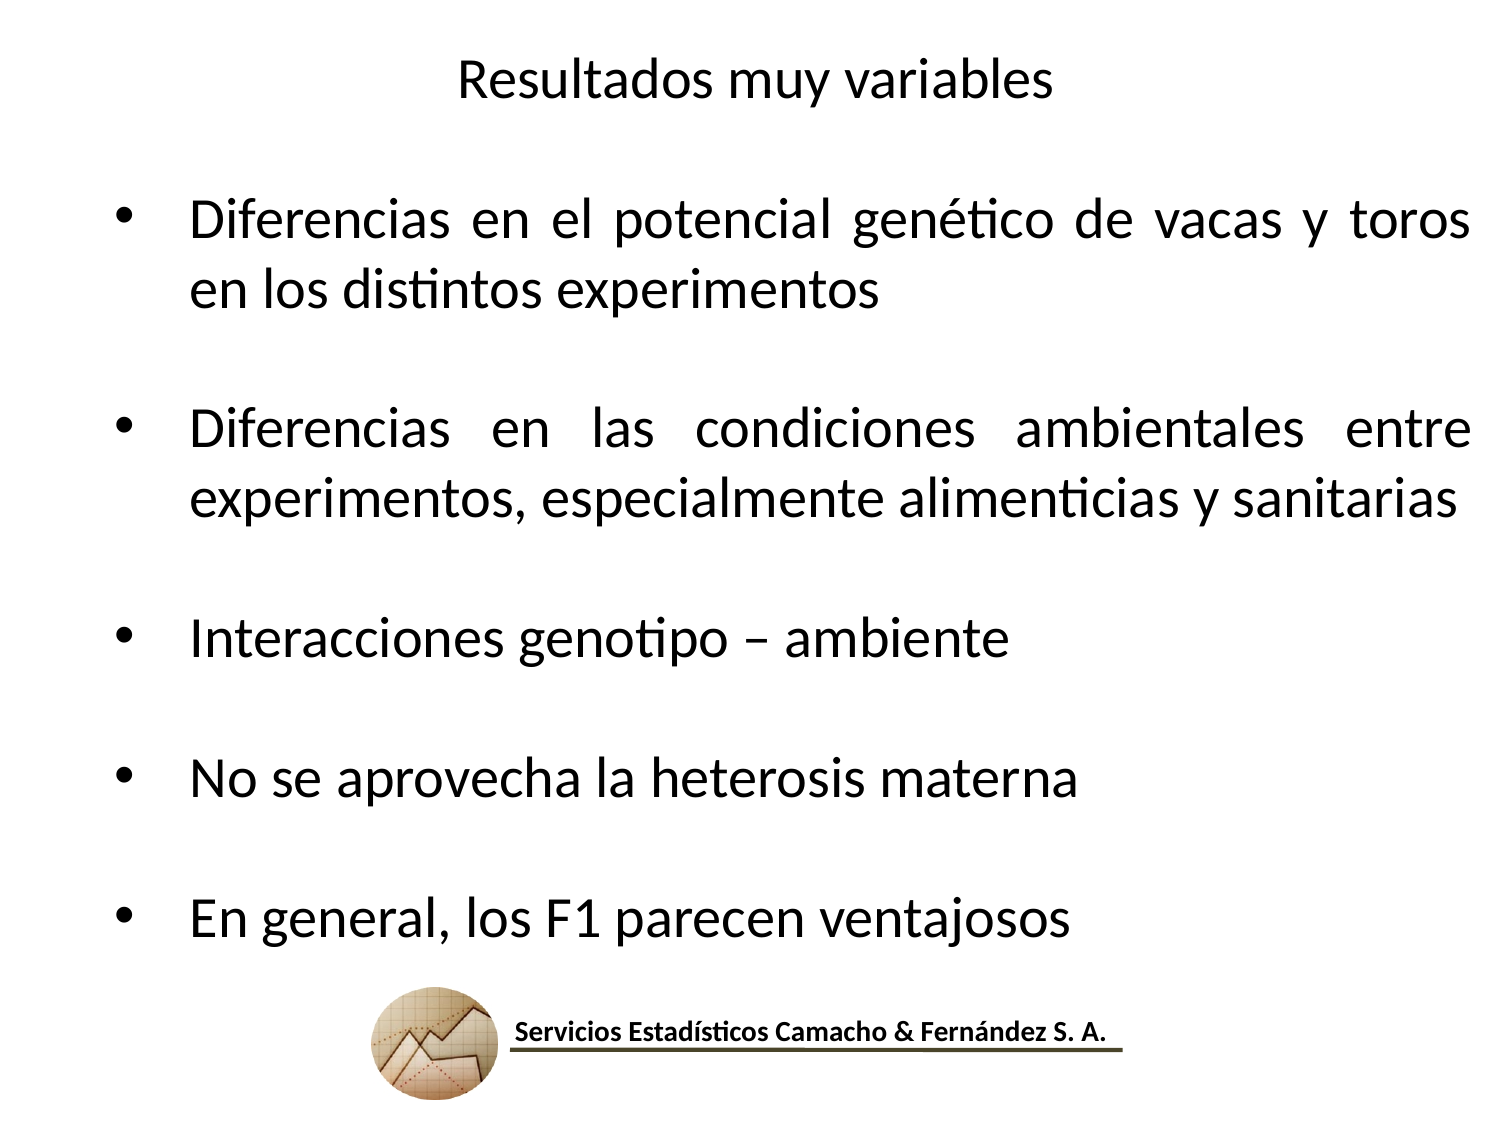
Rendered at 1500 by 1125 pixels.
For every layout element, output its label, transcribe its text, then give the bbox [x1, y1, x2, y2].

text_box Resultados muy variables Diferencias en el potencial genético de vacas y toros en los distintos experimentos Diferencias en las condiciones ambientales entre experimentos, especialmente alimenticias y sanitarias Interacciones genotipo – ambiente No se aprovecha la heterosis materna En general, los F1 parecen ventajosos [24, 32, 1488, 957]
picture [371, 987, 498, 1100]
